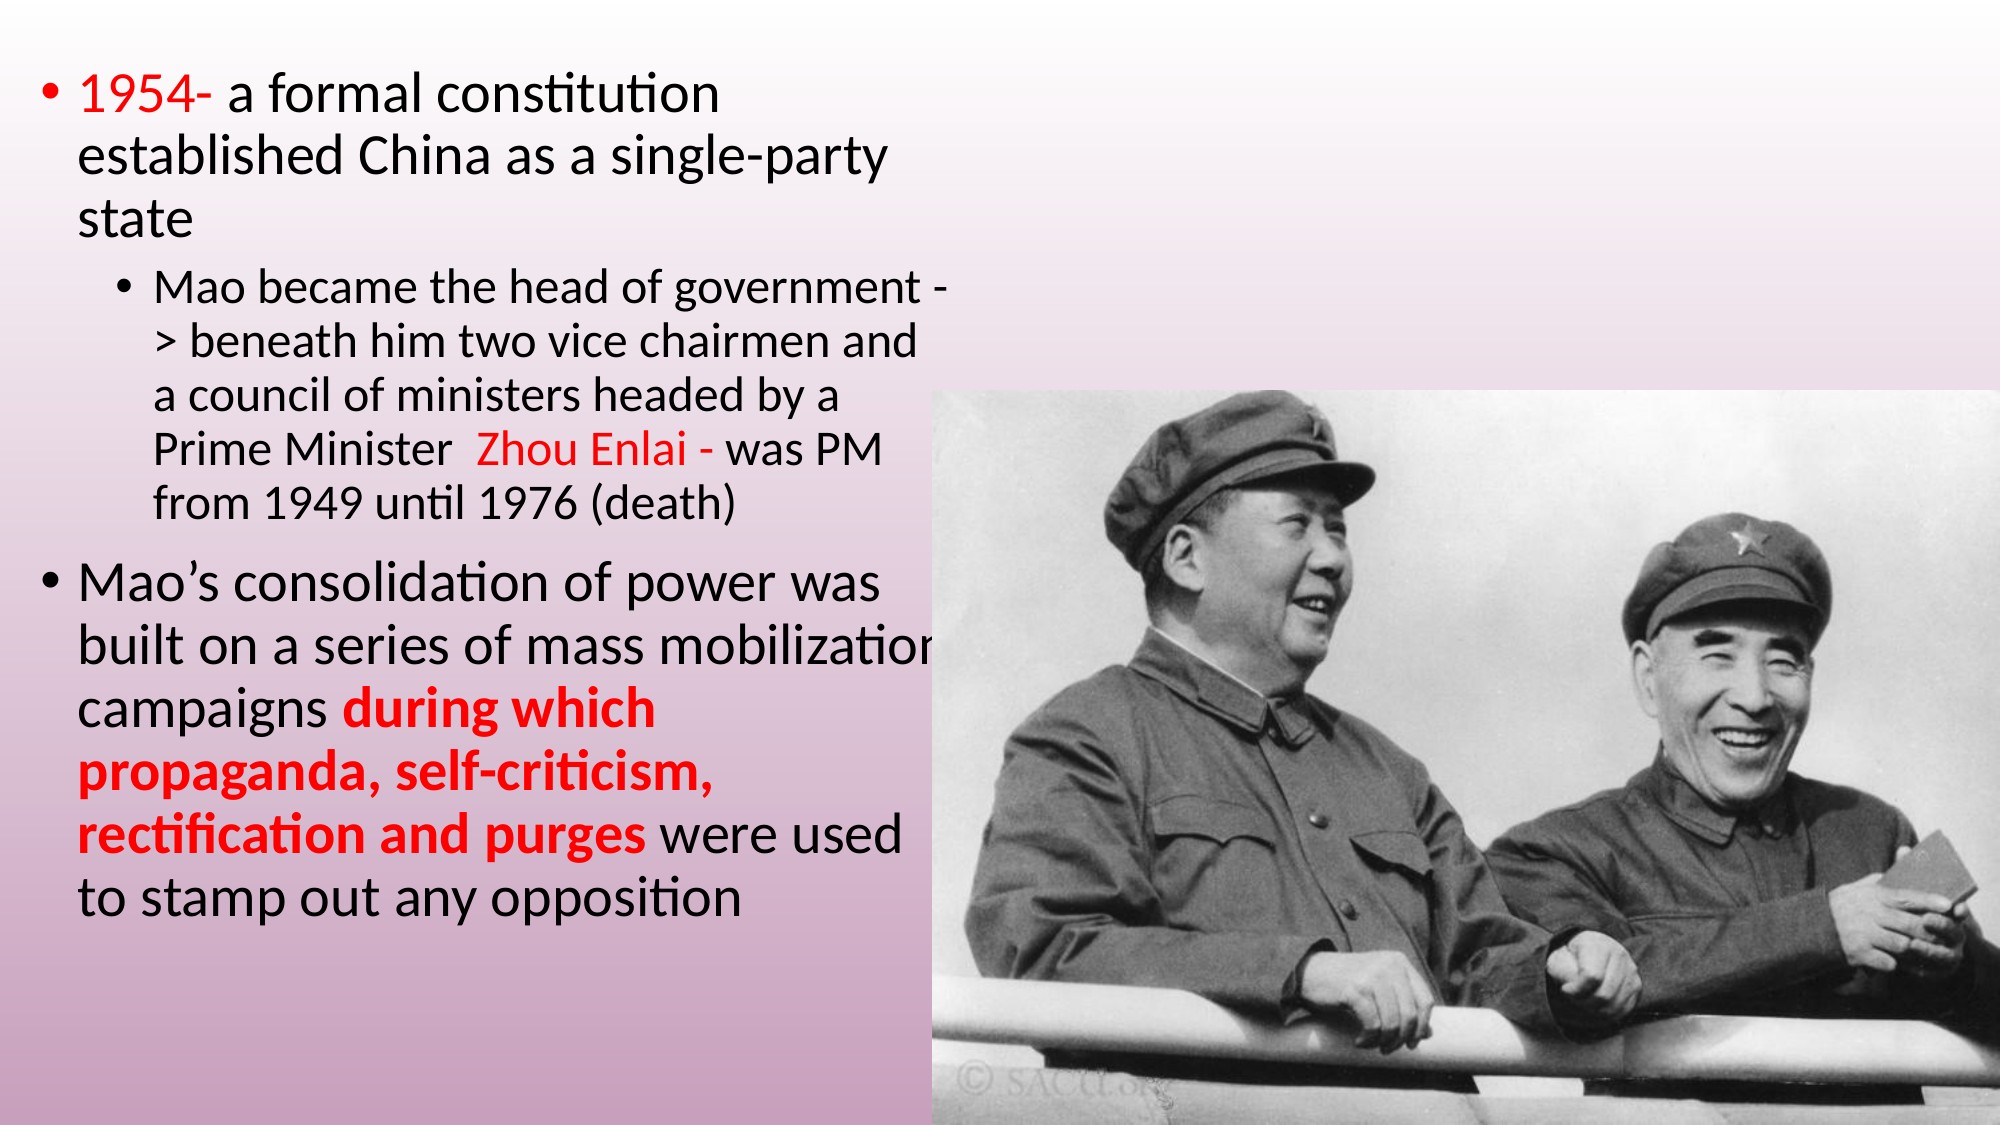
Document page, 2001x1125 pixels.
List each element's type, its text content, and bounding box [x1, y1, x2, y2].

list 1954- a formal constitution established China as a single-party state Mao became the head of government -> beneath him two vice chairmen and a council of ministers headed by a Prime Minister Zhou Enlai - was PM from 1949 until 1976 (death) Mao’s consolidation of power was built on a series of mass mobilization campaigns during which propaganda, self-criticism, rectification and purges were used to stamp out any opposition [25, 54, 966, 1095]
picture [932, 390, 2000, 1125]
